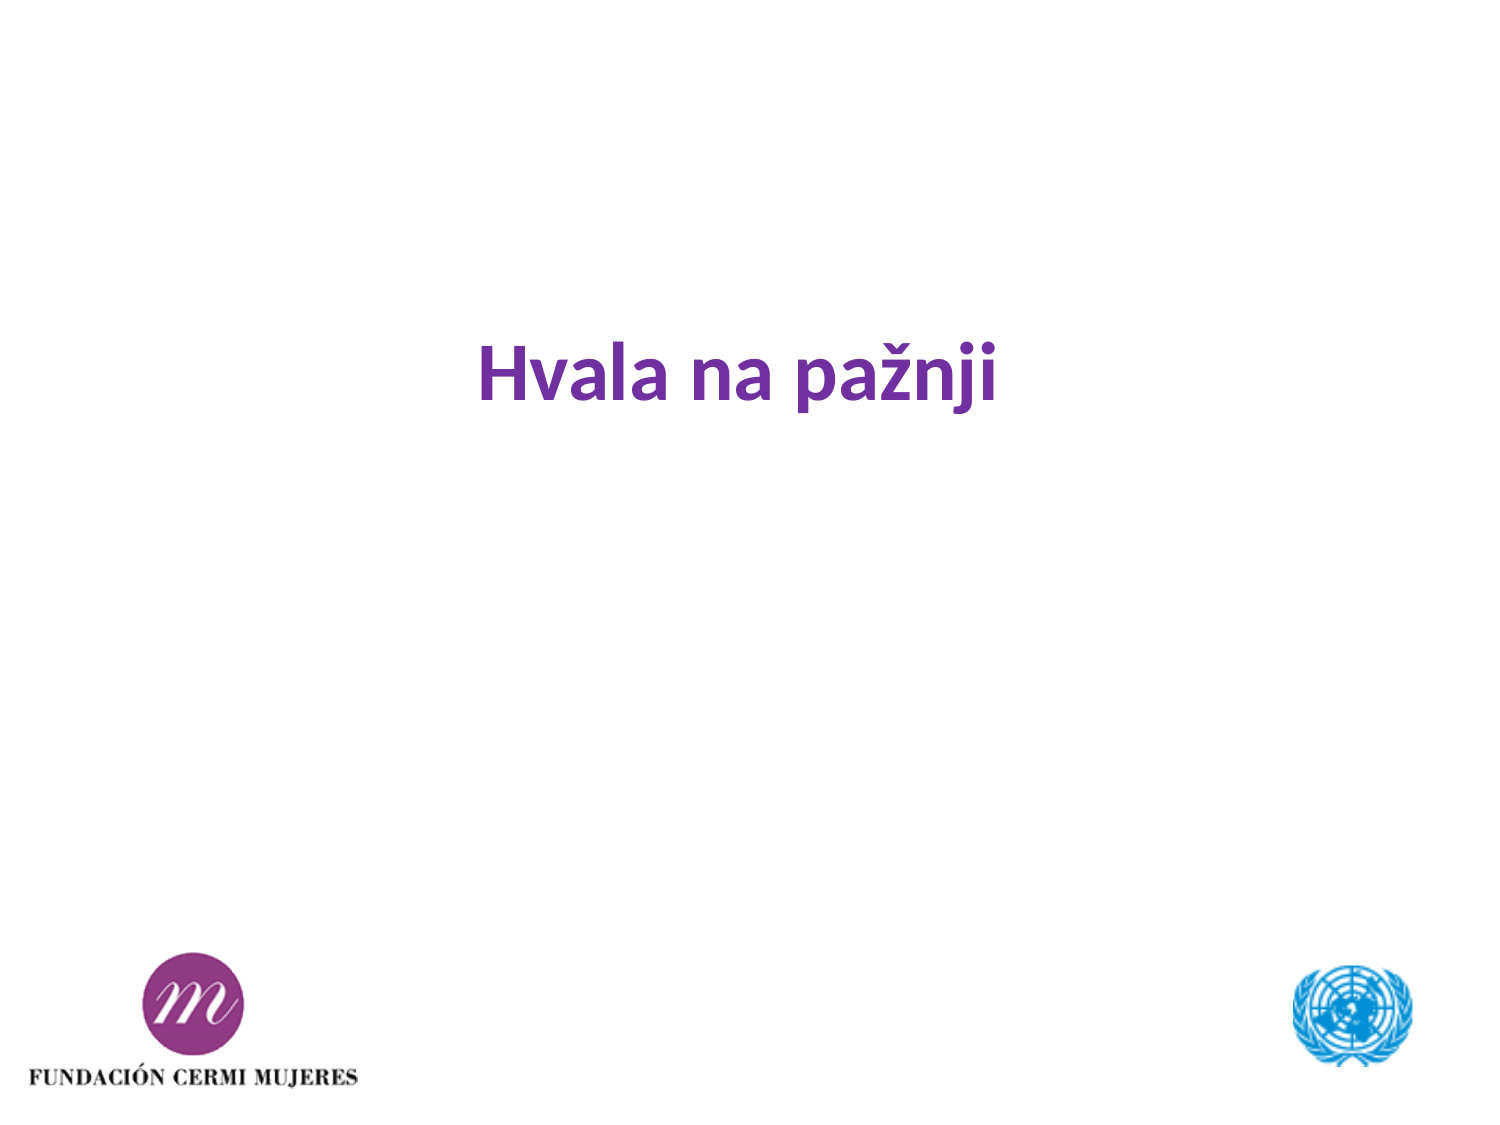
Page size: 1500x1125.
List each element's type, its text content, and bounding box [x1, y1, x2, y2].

picture [29, 951, 358, 1089]
text_box Hvala na pažnji [29, 113, 1447, 622]
picture [1293, 963, 1416, 1067]
